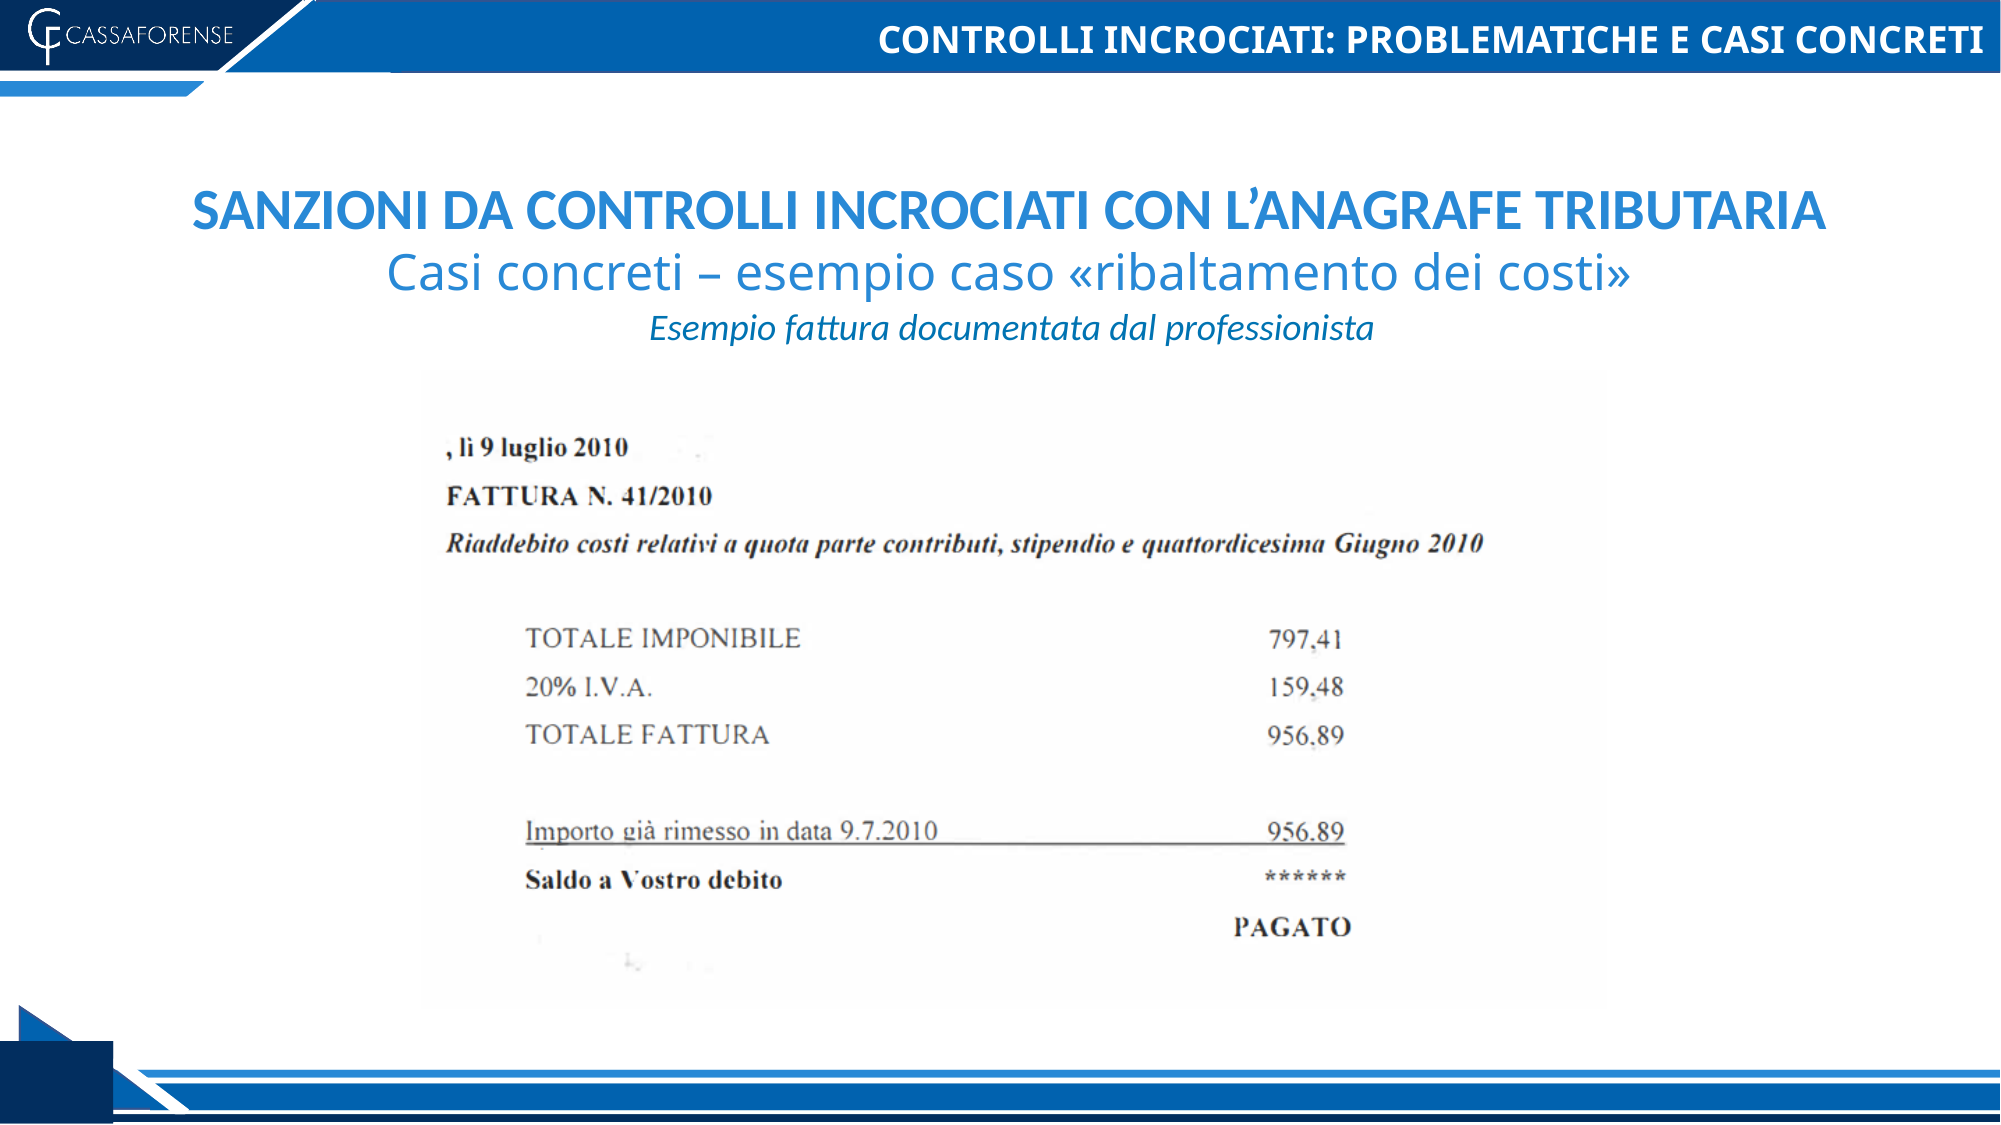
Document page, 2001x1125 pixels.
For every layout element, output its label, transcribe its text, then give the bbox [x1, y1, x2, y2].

picture [19, 0, 241, 73]
title CONTROLLI INCROCIATI: PROBLEMATICHE E CASI CONCRETI [296, 6, 2000, 77]
text_box Esempio fattura documentata dal professionista [225, 295, 1799, 356]
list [421, 370, 1607, 1009]
text_box SANZIONI DA CONTROLLI INCROCIATI CON L’ANAGRAFE TRIBUTARIA Casi concreti – esempio caso «ribaltamento dei costi» [51, 163, 1968, 309]
